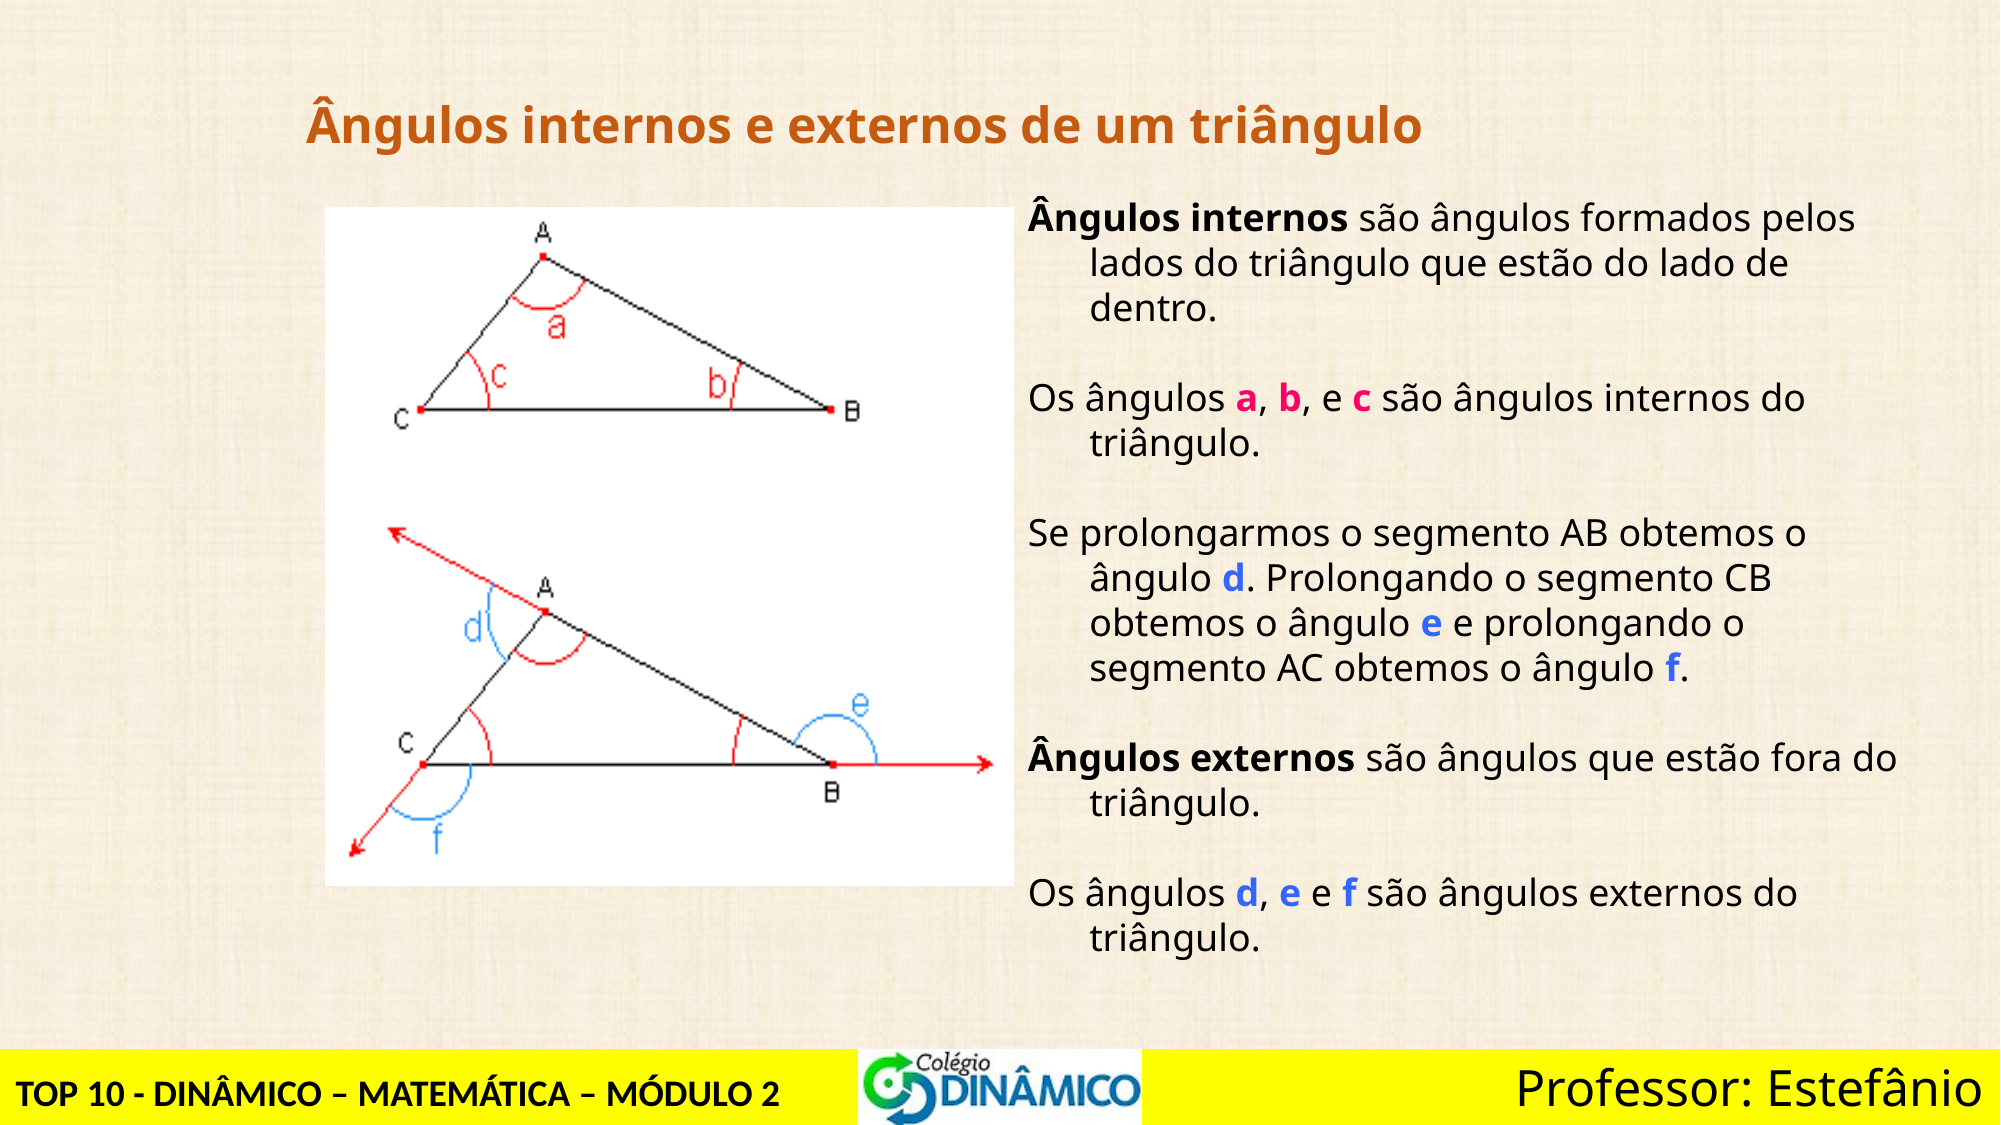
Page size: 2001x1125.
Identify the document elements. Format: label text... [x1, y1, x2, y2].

text_box Ângulos internos e externos de um triângulo [293, 86, 1633, 161]
text_box TOP 10 - DINÂMICO – MATEMÁTICA – MÓDULO 2 Professor: Estefânio Franco Maciel [1142, 1049, 2000, 1125]
text_box Ângulos internos são ângulos formados pelos lados do triângulo que estão do lado de dentro. Os ângulos a, b, e c são ângulos internos do triângulo. Se prolongarmos o segmento AB obtemos o ângulo d. Prolongando o segmento CB obtemos o ângulo e e prolongando o segmento AC obtemos o ângulo f. Ângulos externos são ângulos que estão fora do triângulo. Os ângulos d, e e f são ângulos externos do triângulo. [1013, 187, 1942, 967]
text_box TOP 10 - DINÂMICO – MATEMÁTICA – MÓDULO 2 Professor: Estefânio Franco Maciel [0, 1049, 858, 1125]
picture [858, 1049, 1142, 1125]
slide_number 14 [1412, 1042, 1863, 1049]
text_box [325, 208, 1014, 886]
